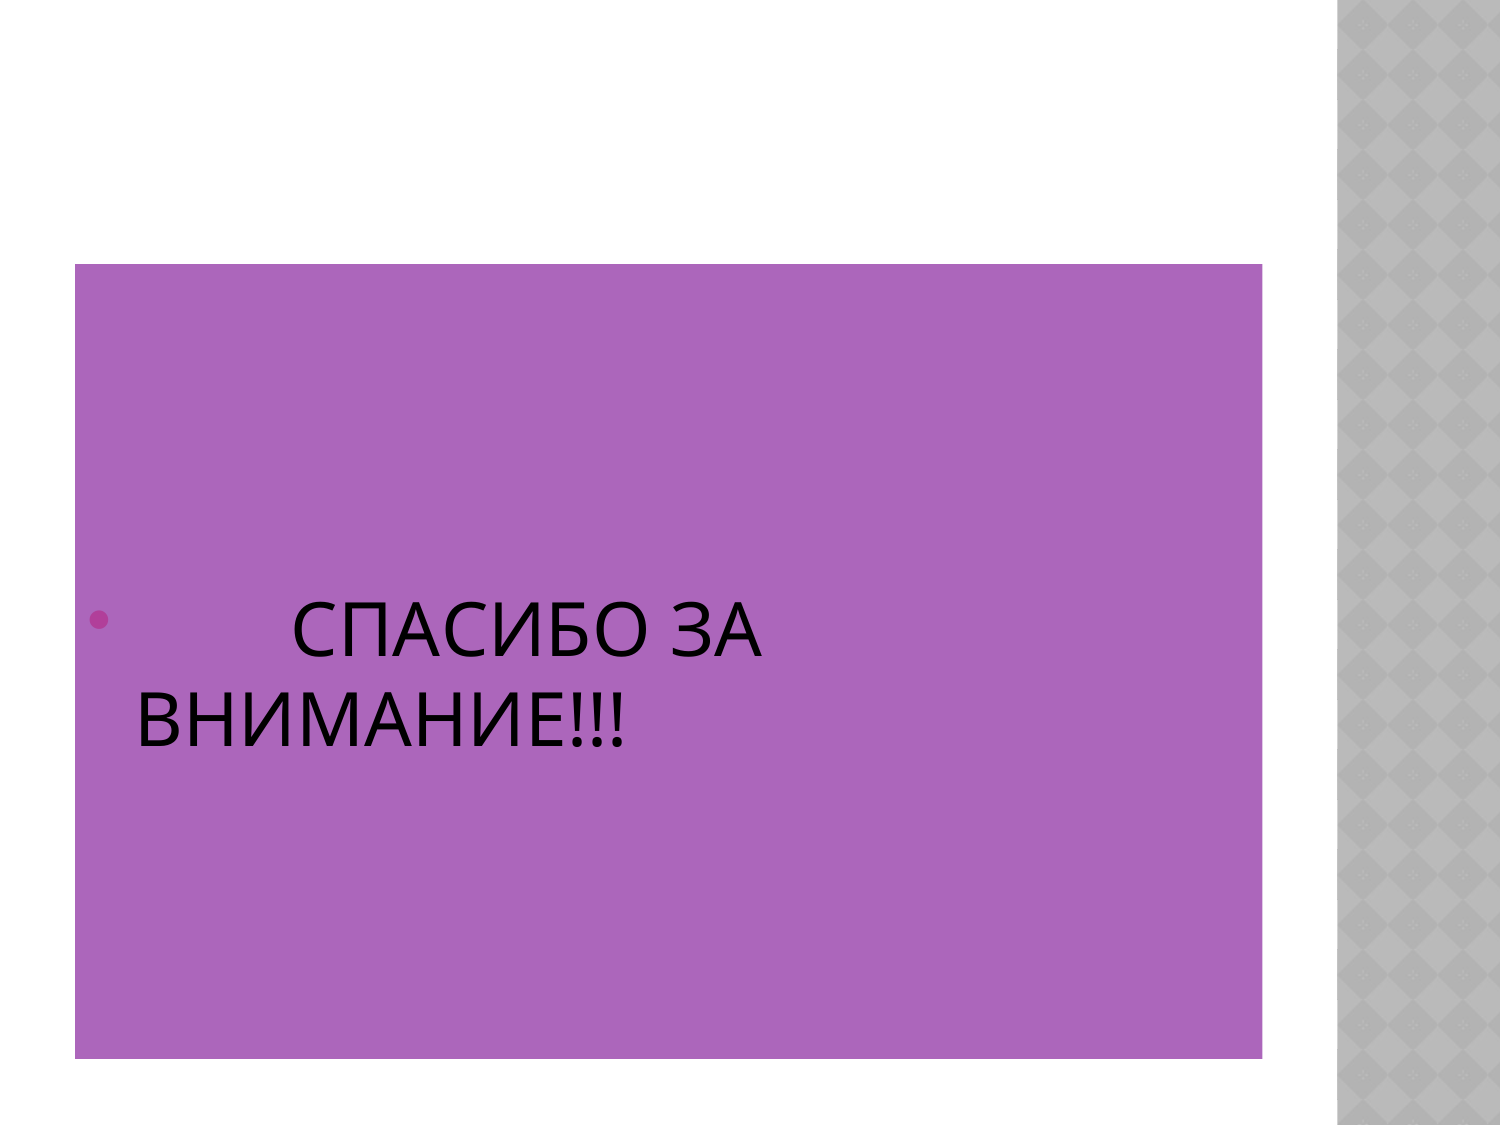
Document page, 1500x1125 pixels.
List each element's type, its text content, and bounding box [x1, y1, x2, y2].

list СПАСИБО ЗА ВНИМАНИЕ!!! [75, 264, 1263, 1059]
